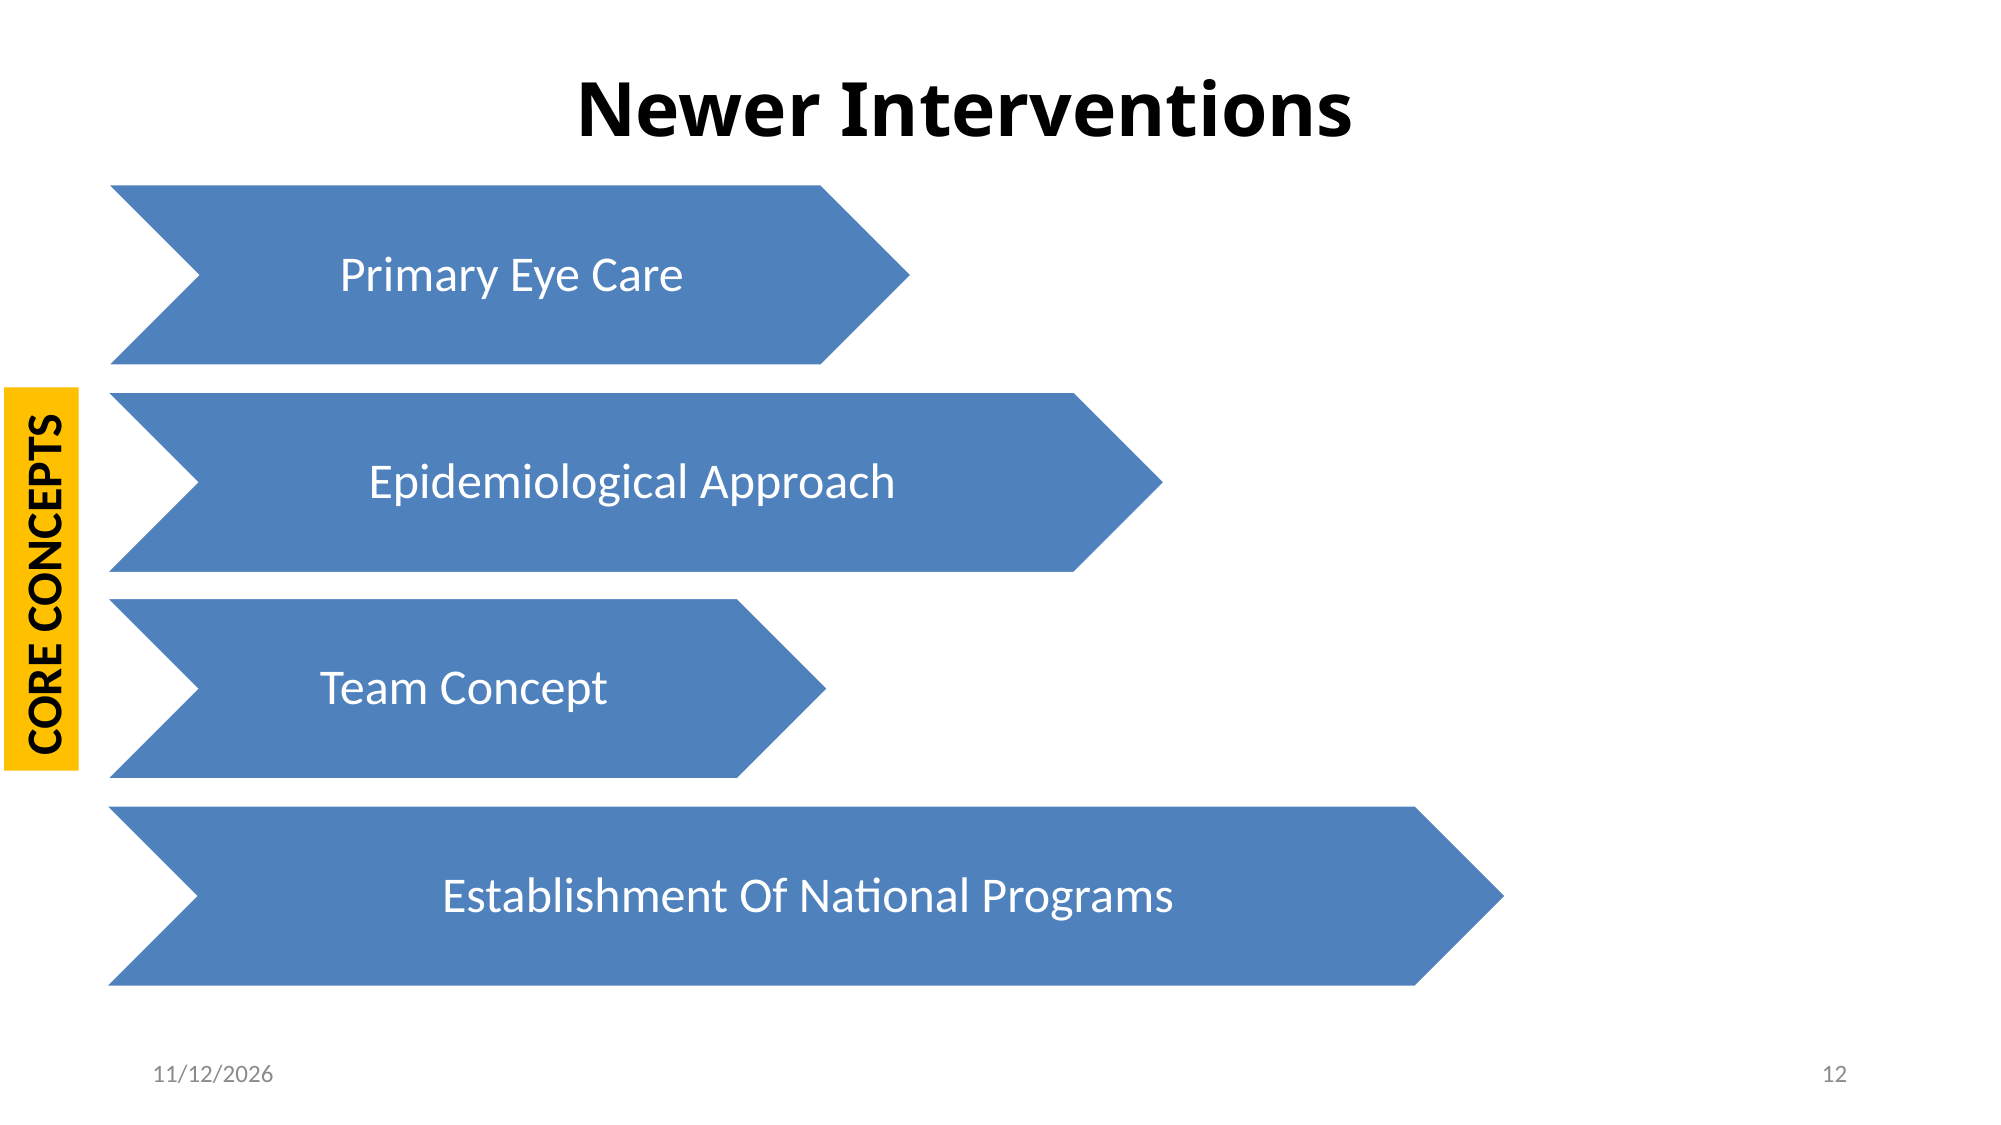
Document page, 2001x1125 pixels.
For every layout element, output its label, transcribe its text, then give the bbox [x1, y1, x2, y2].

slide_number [137, 1042, 588, 1103]
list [105, 184, 1508, 987]
slide_number 12 [1412, 1042, 1863, 1103]
title Newer Interventions [102, 3, 1828, 221]
text_box CORE CONCEPTS [4, 387, 79, 771]
